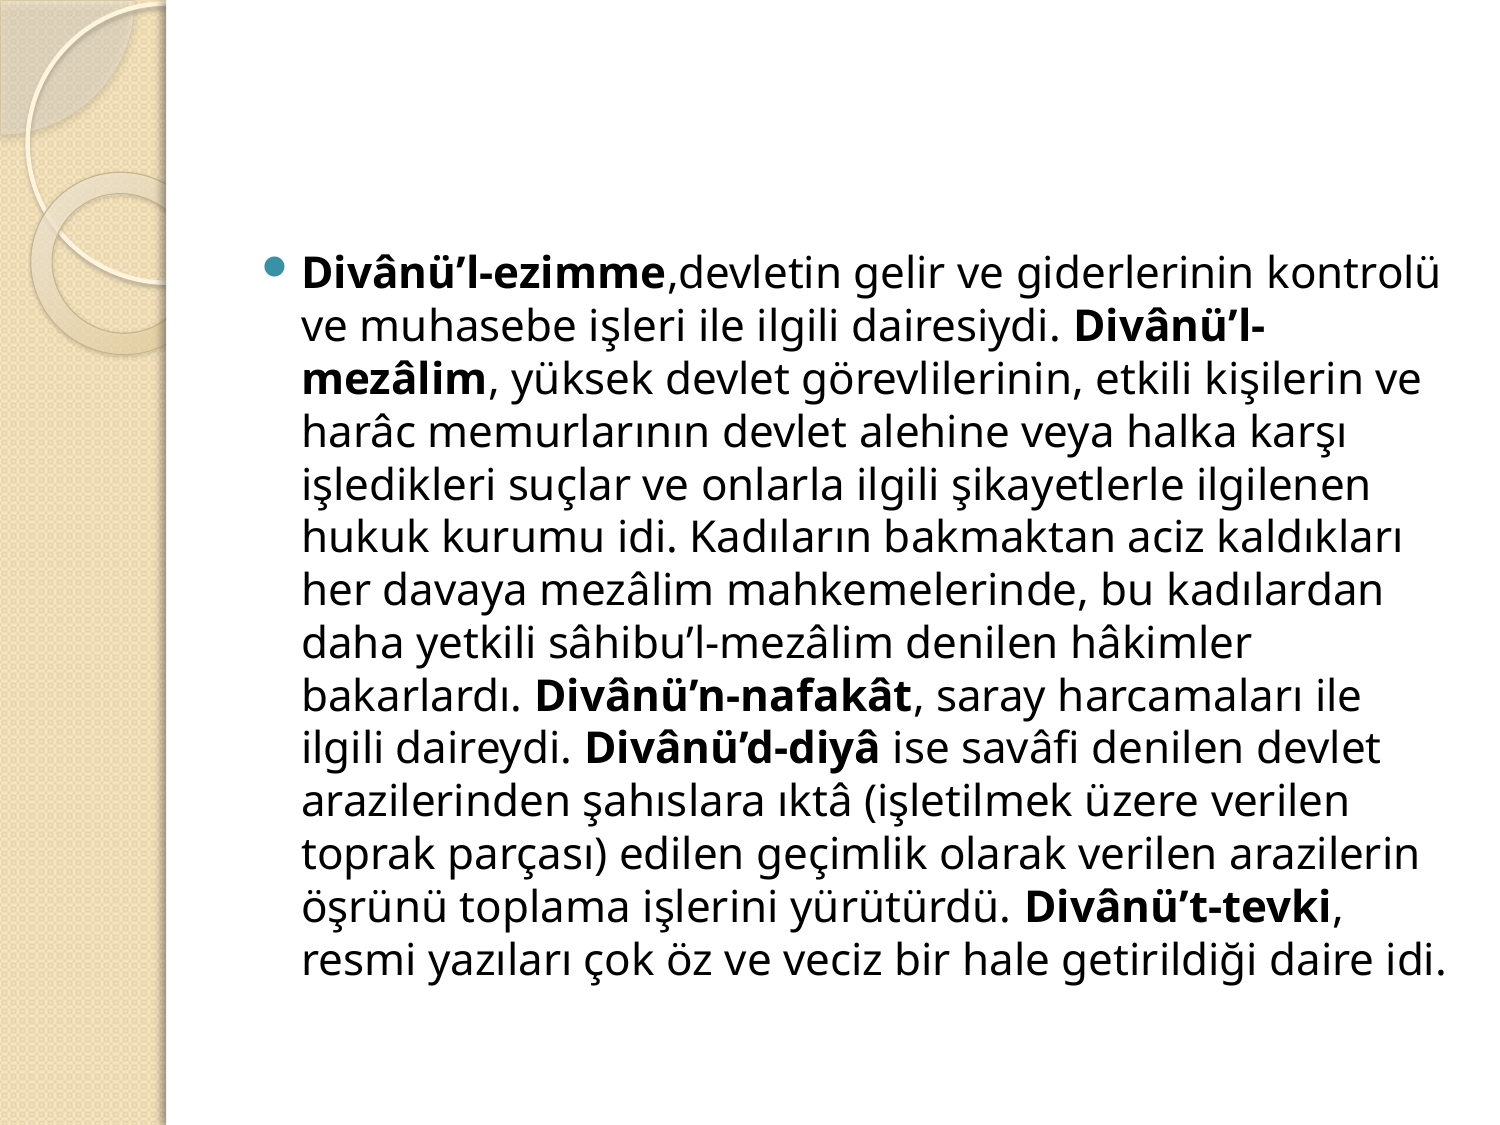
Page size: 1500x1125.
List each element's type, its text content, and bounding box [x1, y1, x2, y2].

list Divânü’l-ezimme,devletin gelir ve giderlerinin kontrolü ve muhasebe işleri ile ilgili dairesiydi. Divânü’l-mezâlim, yüksek devlet görevlilerinin, etkili kişilerin ve harâc memurlarının devlet alehine veya halka karşı işledikleri suçlar ve onlarla ilgili şikayetlerle ilgilenen hukuk kurumu idi. Kadıların bakmaktan aciz kaldıkları her davaya mezâlim mahkemelerinde, bu kadılardan daha yetkili sâhibu’l-mezâlim denilen hâkimler bakarlardı. Divânü’n-nafakât, saray harcamaları ile ilgili daireydi. Divânü’d-diyâ ise savâfi denilen devlet arazilerinden şahıslara ıktâ (işletilmek üzere verilen toprak parçası) edilen geçimlik olarak verilen arazilerin öşrünü toplama işlerini yürütürdü. Divânü’t-tevki, resmi yazıları çok öz ve veciz bir hale getirildiği daire idi. [235, 237, 1466, 1025]
